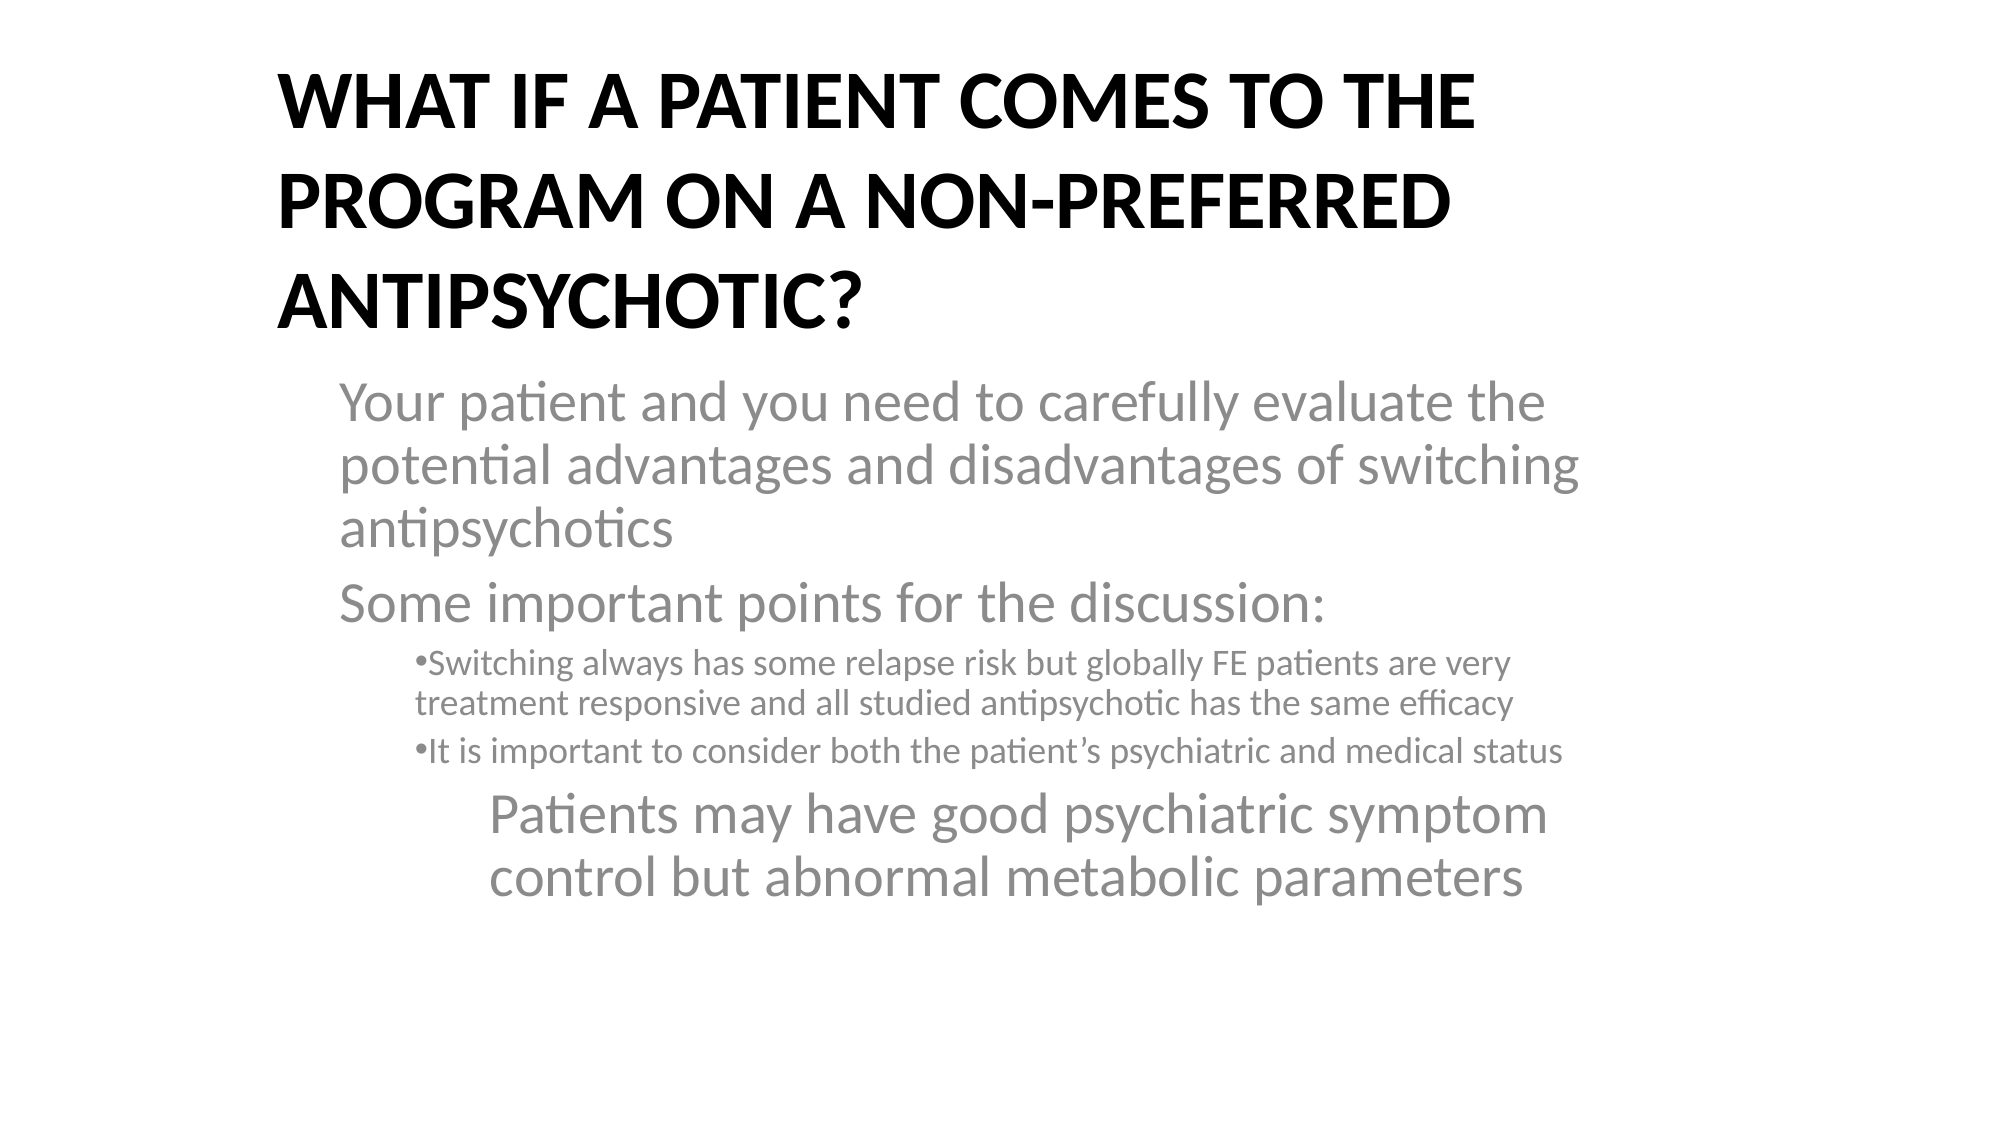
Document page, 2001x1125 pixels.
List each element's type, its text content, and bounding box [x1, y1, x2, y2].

title What If a Patient Comes to the Program on a Non-Preferred Antipsychotic? [262, 37, 1738, 226]
list Your patient and you need to carefully evaluate the potential advantages and disadvantages of switching antipsychotics Some important points for the discussion: Switching always has some relapse risk but globally FE patients are very treatment responsive and all studied antipsychotic has the same efficacy It is important to consider both the patient’s psychiatric and medical status Patients may have good psychiatric symptom control but abnormal metabolic parameters [324, 269, 1676, 1013]
